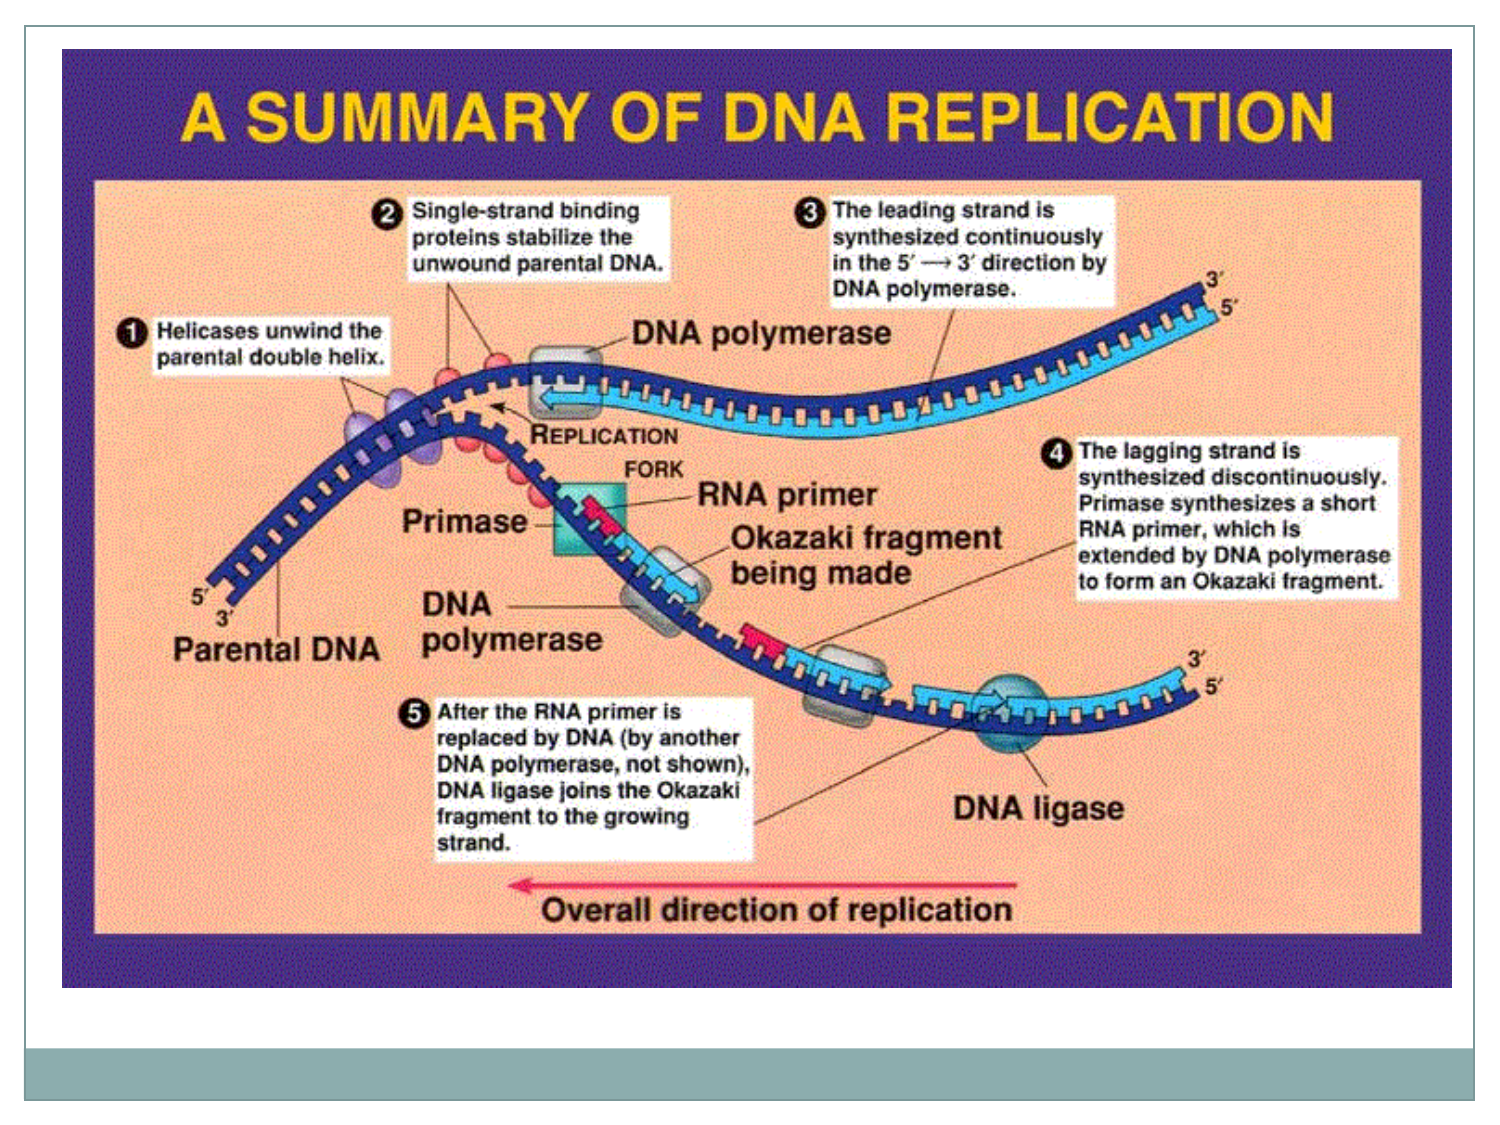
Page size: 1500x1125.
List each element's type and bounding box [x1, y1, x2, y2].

picture [62, 49, 1452, 988]
